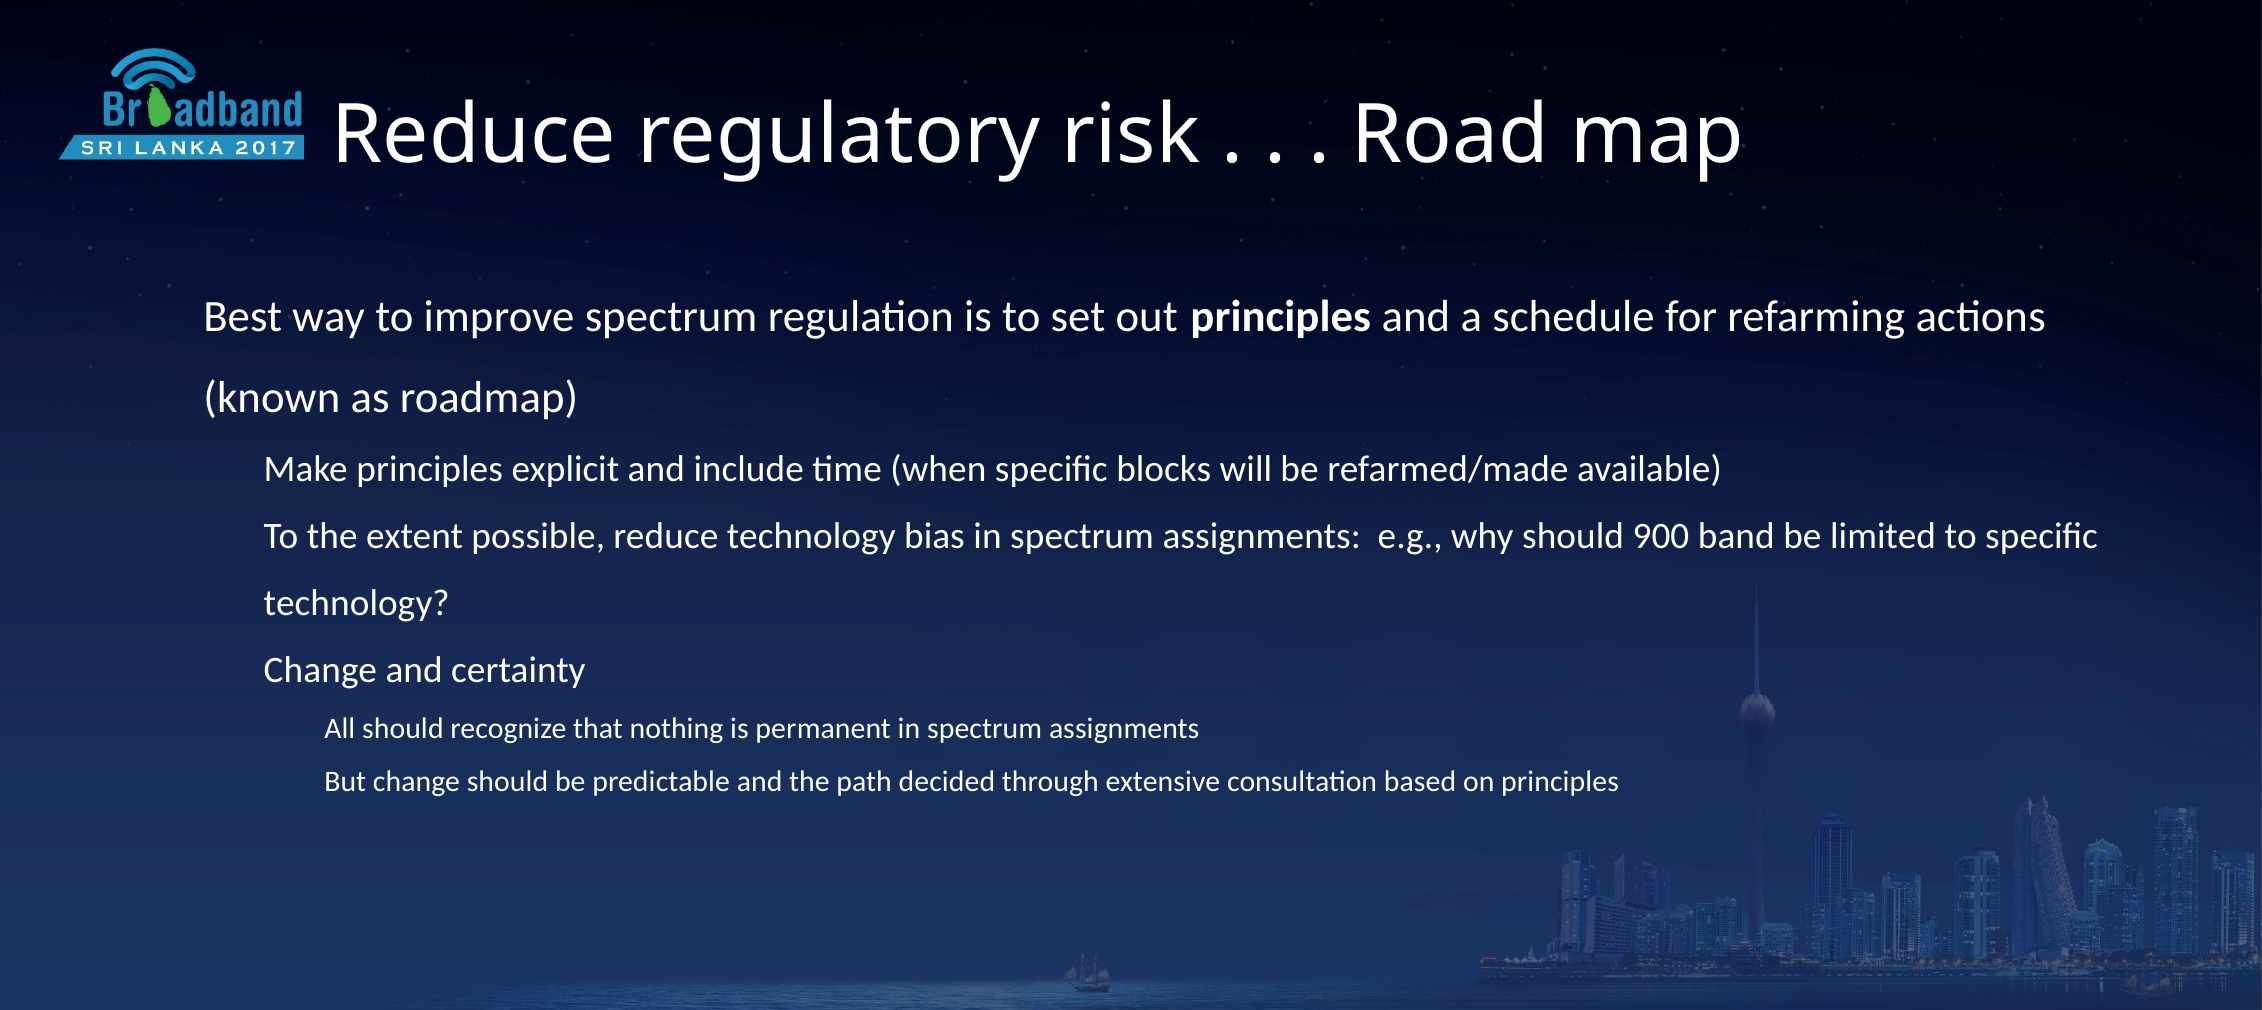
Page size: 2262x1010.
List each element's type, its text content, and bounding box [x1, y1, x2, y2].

list Best way to improve spectrum regulation is to set out principles and a schedule for refarming actions (known as roadmap) Make principles explicit and include time (when specific blocks will be refarmed/made available) To the extent possible, reduce technology bias in spectrum assignments: e.g., why should 900 band be limited to specific technology? Change and certainty All should recognize that nothing is permanent in spectrum assignments But change should be predictable and the path decided through extensive consultation based on principles [188, 252, 2146, 919]
title Reduce regulatory risk . . . Road map [316, 84, 2262, 253]
picture [0, 0, 2262, 1010]
